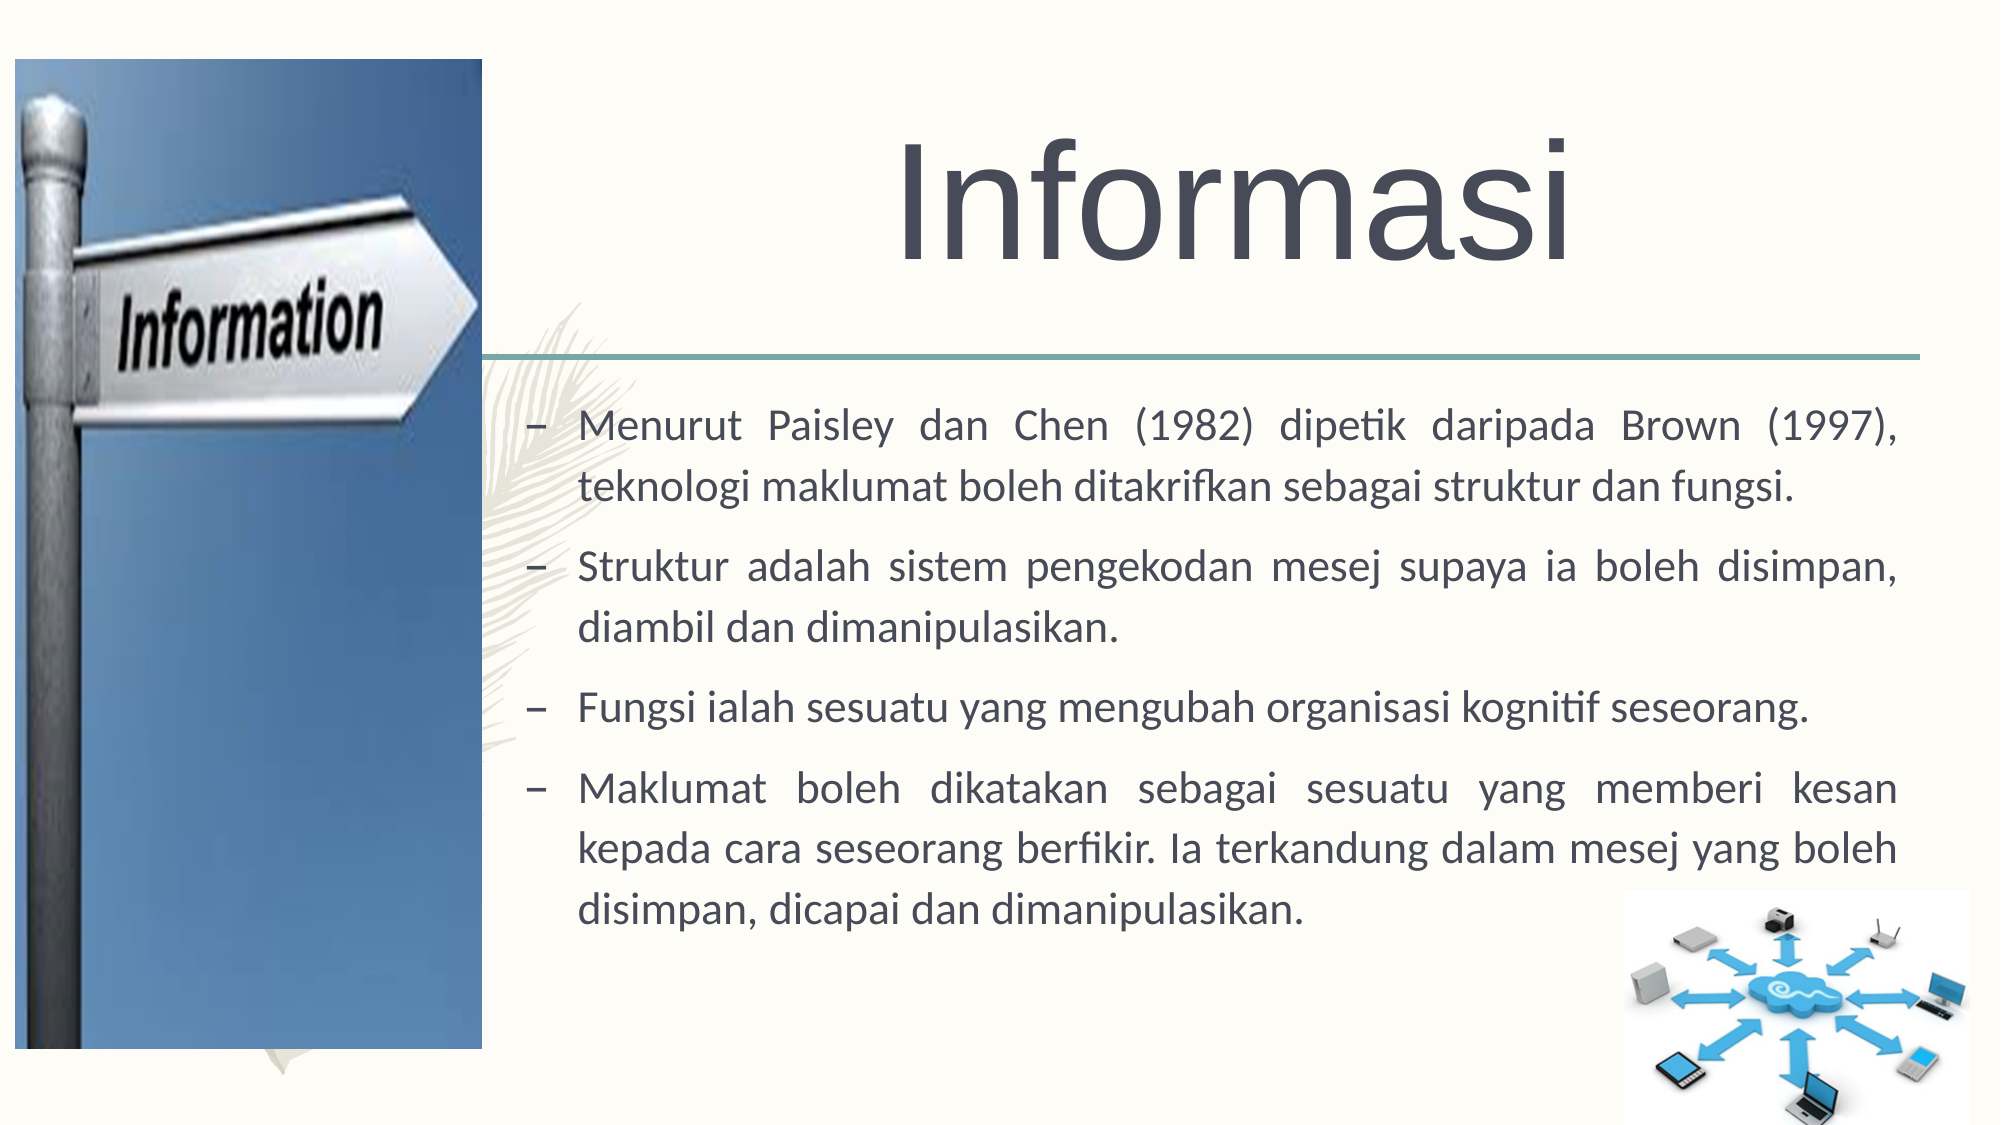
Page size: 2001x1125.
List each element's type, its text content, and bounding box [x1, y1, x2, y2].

picture [14, 59, 482, 1049]
title Informasi [547, 93, 1920, 350]
picture [1624, 890, 1971, 1125]
list Menurut Paisley dan Chen (1982) dipetik daripada Brown (1997), teknologi maklumat boleh ditakrifkan sebagai struktur dan fungsi. Struktur adalah sistem pengekodan mesej supaya ia boleh disimpan, diambil dan dimanipulasikan. Fungsi ialah sesuatu yang mengubah organisasi kognitif seseorang. Maklumat boleh dikatakan sebagai sesuatu yang memberi kesan kepada cara seseorang berfikir. Ia terkandung dalam mesej yang boleh disimpan, dicapai dan dimanipulasikan. [510, 380, 1915, 1000]
